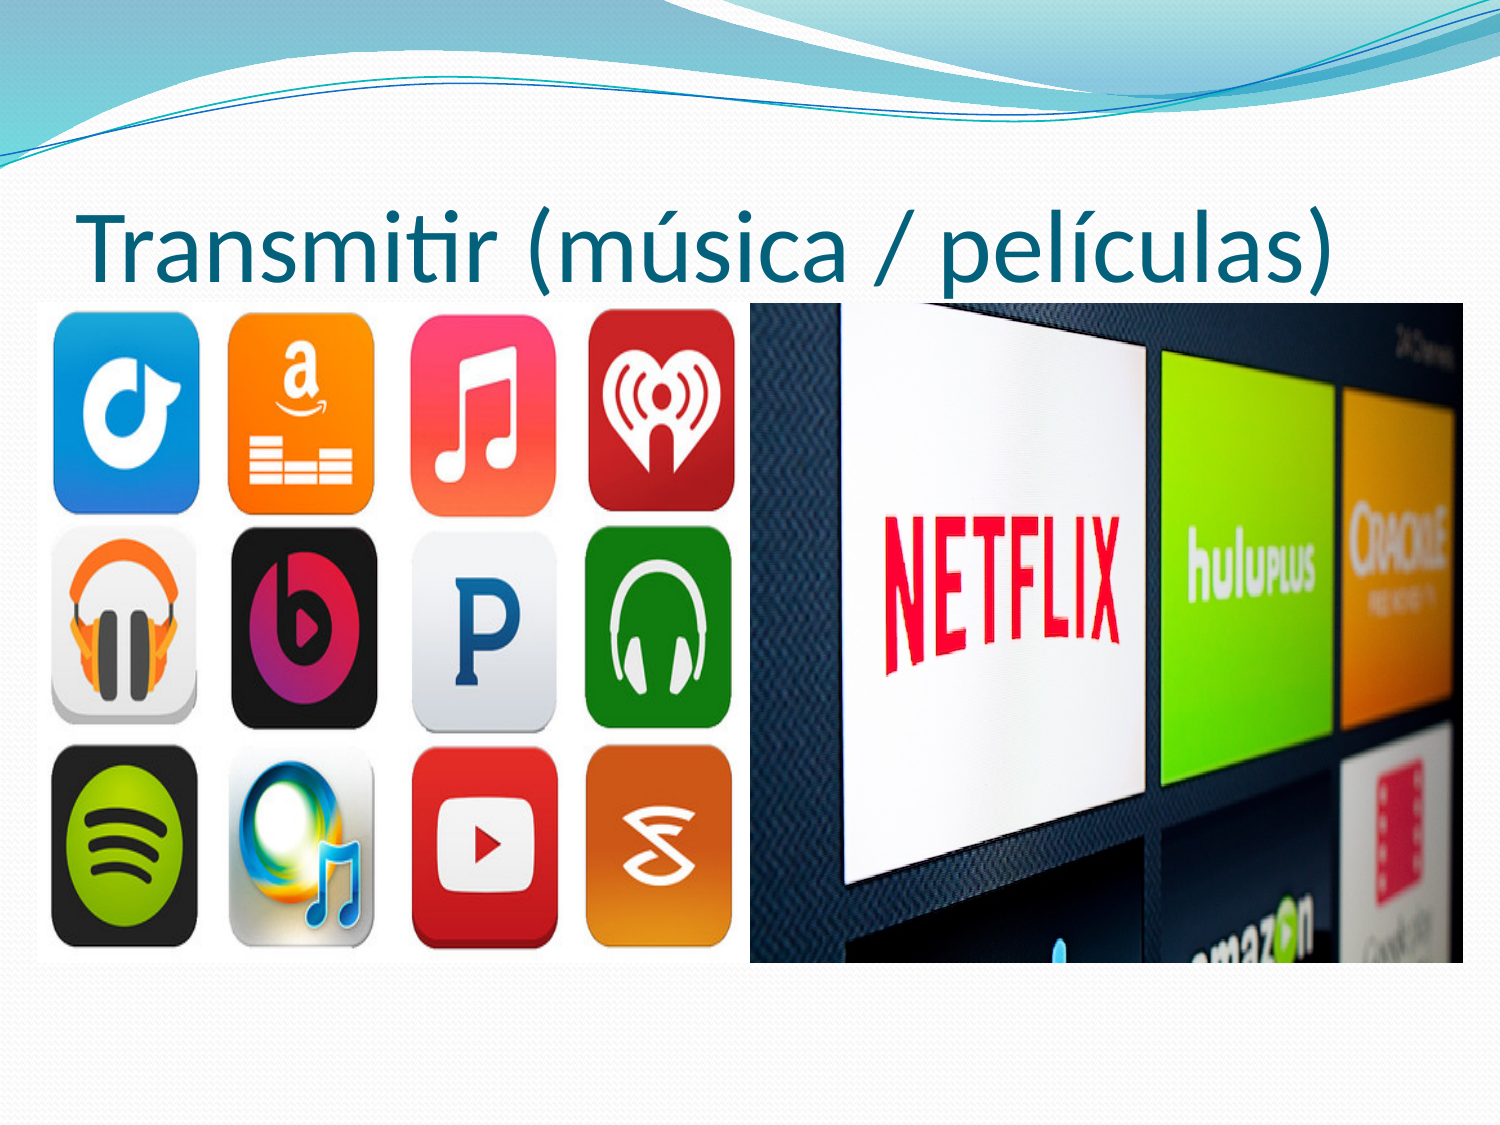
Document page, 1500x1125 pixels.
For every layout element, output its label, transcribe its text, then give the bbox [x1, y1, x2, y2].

picture [37, 302, 1463, 963]
title Transmitir (música / películas) [75, 115, 1425, 302]
